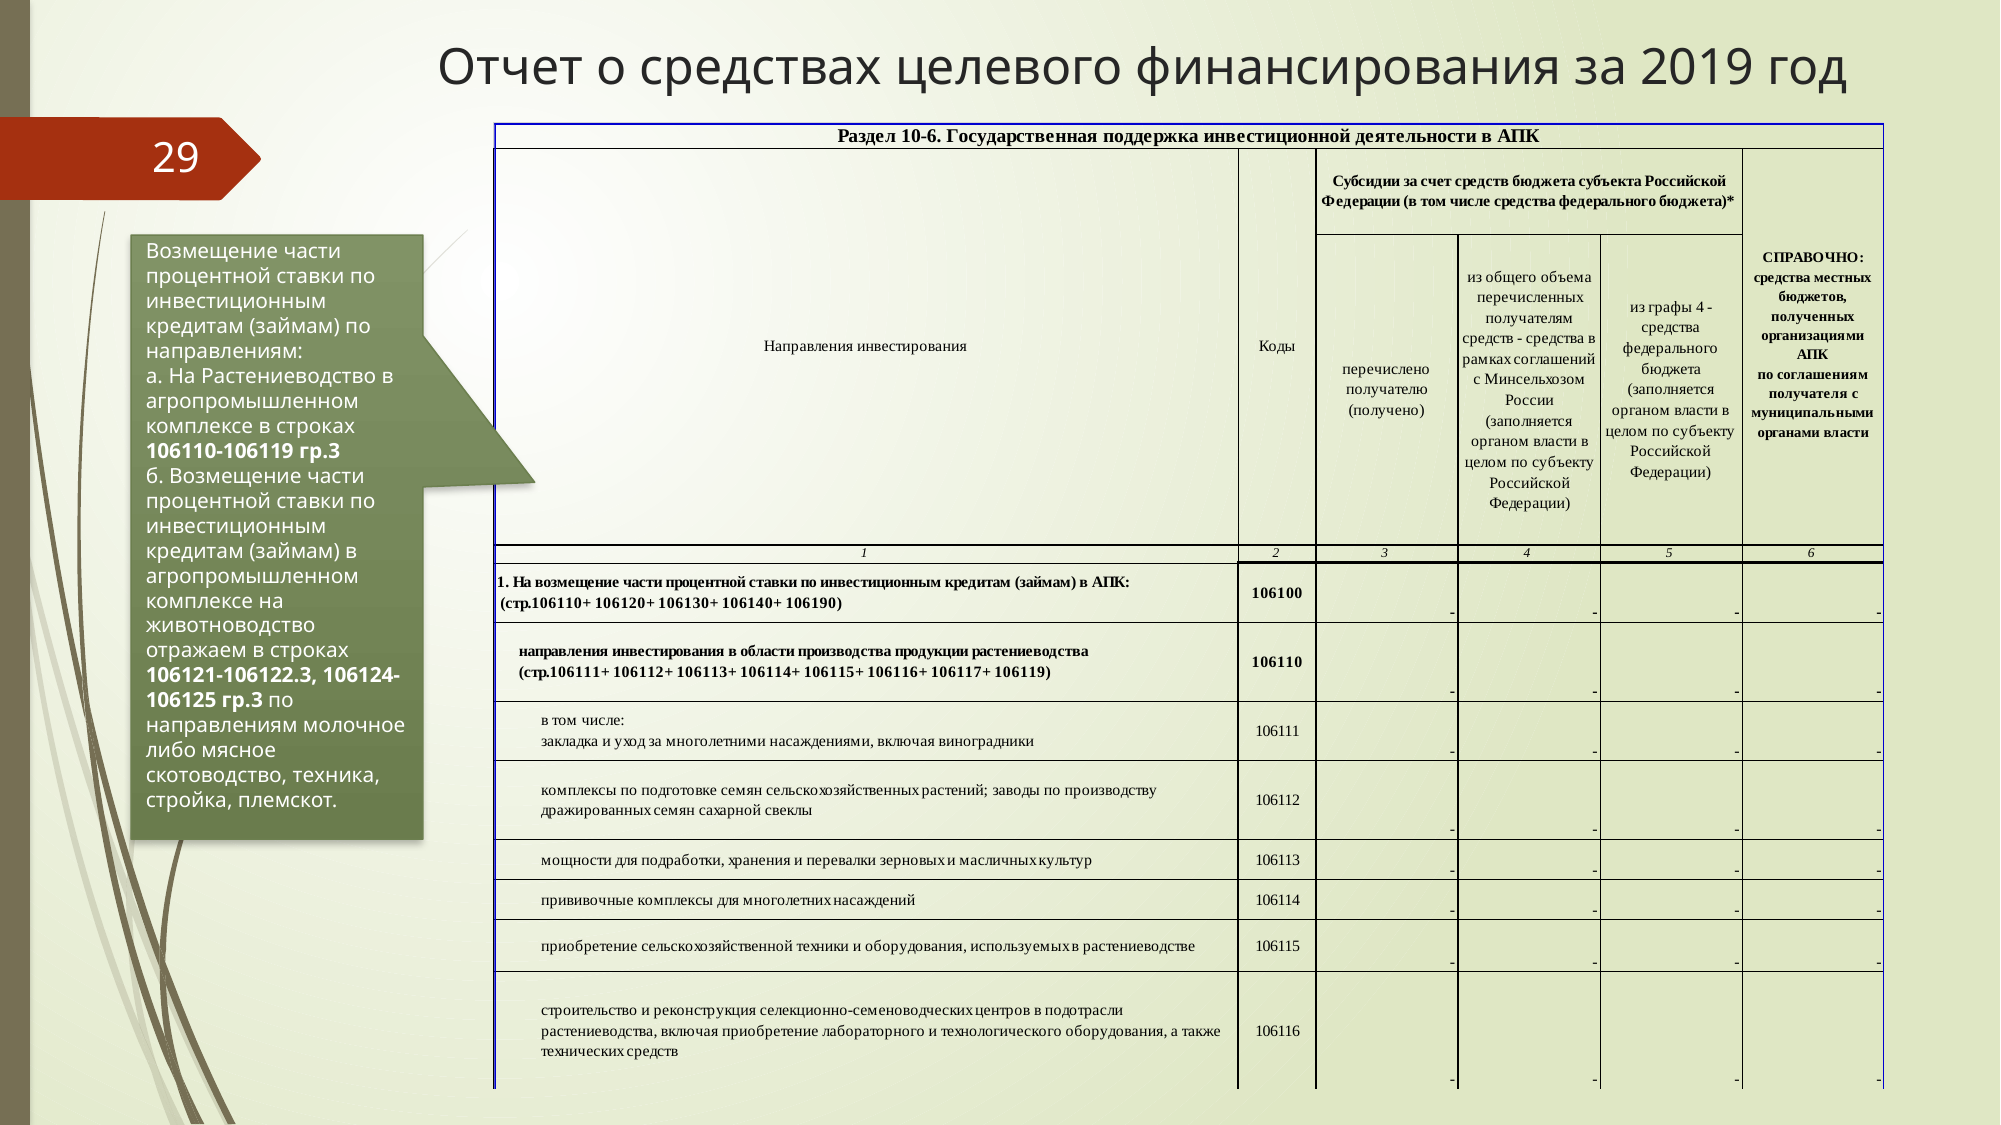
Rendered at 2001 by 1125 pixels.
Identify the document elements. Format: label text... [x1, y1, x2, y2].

slide_number 29 [87, 129, 216, 190]
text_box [492, 122, 1886, 1091]
text_box Отчет о средствах целевого финансирования за 2019 год [422, 27, 1956, 123]
text_box Возмещение части процентной ставки по инвестиционным кредитам (займам) по направлениям: а. На Растениеводство в агропромышленном комплексе в строках 106110-106119 гр.3 б. Возмещение части процентной ставки по инвестиционным кредитам (займам) в агропромышленном комплексе на животноводство отражаем в строках 106121-106122.3, 106124-106125 гр.3 по направлениям молочное либо мясное скотоводство, техника, стройка, племскот. [130, 234, 489, 840]
